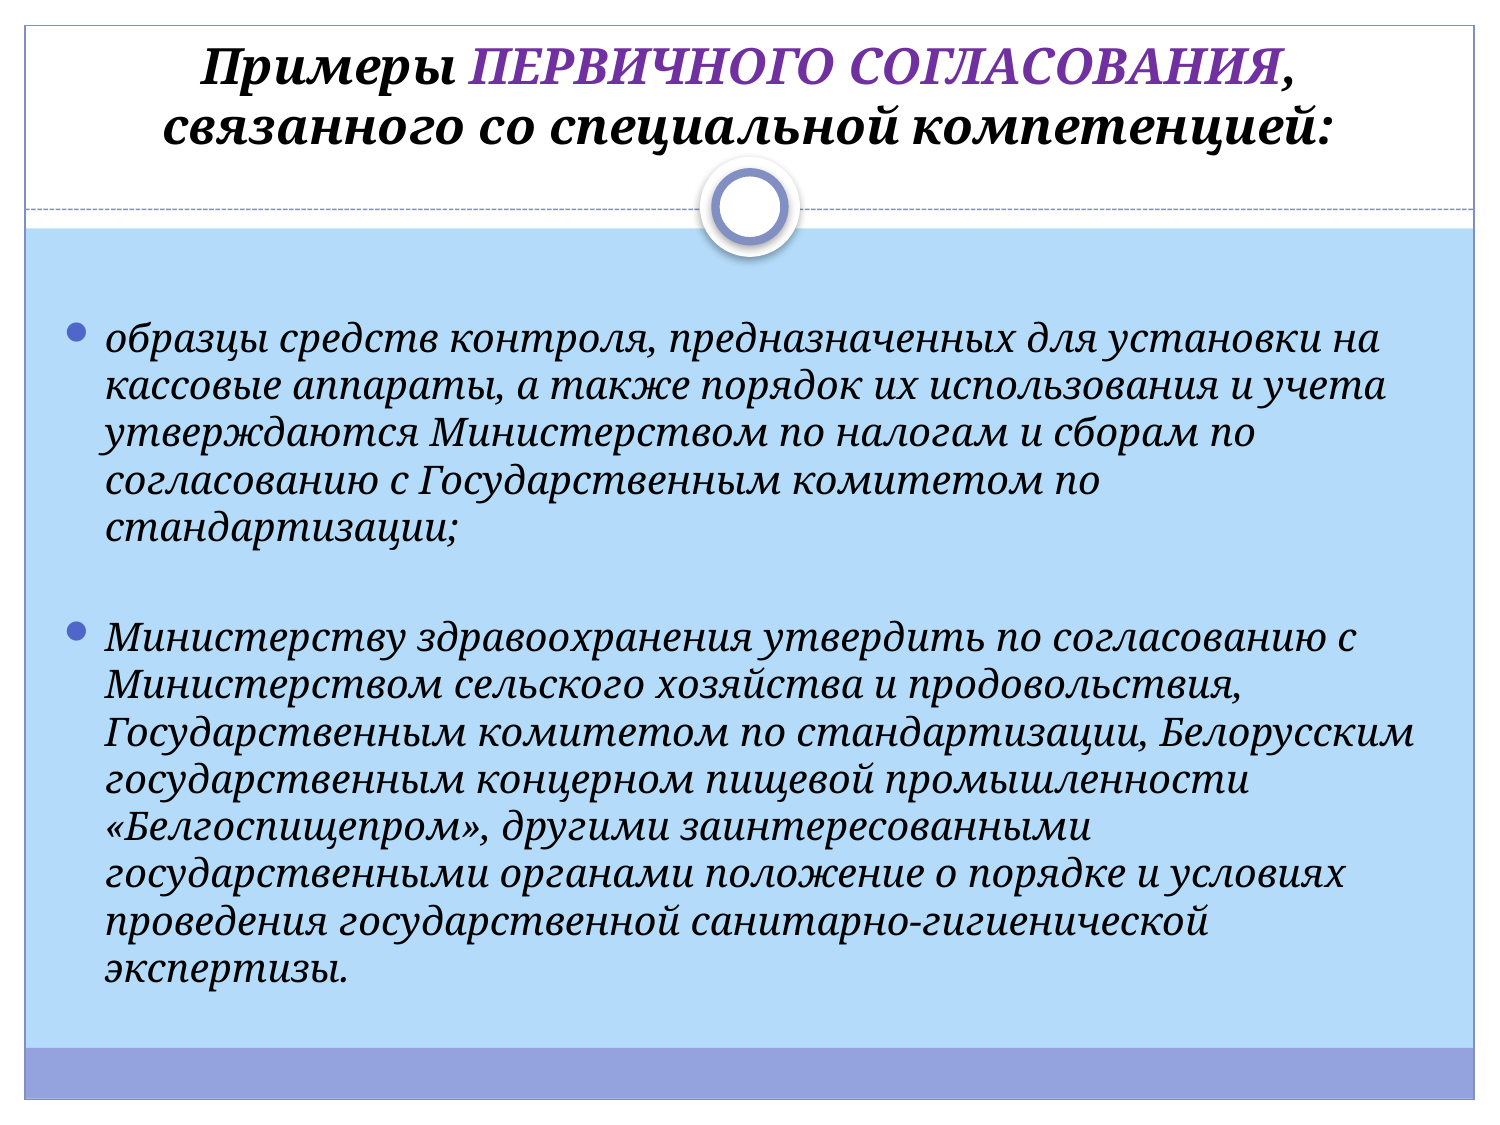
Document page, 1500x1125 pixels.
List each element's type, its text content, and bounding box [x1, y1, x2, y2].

list образцы средств контроля, предназначенных для установки на кассовые аппараты, а также порядок их использования и учета утверждаются Министерством по налогам и сборам по согласованию с Государственным комитетом по стандартизации; Министерству здравоохранения утвердить по согласованию с Министерством сельского хозяйства и продовольствия, Государственным комитетом по стандартизации, Белорусским государственным концерном пищевой промышленности «Белгоспищепром», другими заинтересованными государственными органами положение о порядке и условиях проведения государственной санитарно-гигиенической экспертизы. [49, 250, 1445, 1001]
title Примеры ПЕРВИЧНОГО СОГЛАСОВАНИЯ, связанного со специальной компетенцией: [49, 37, 1450, 162]
